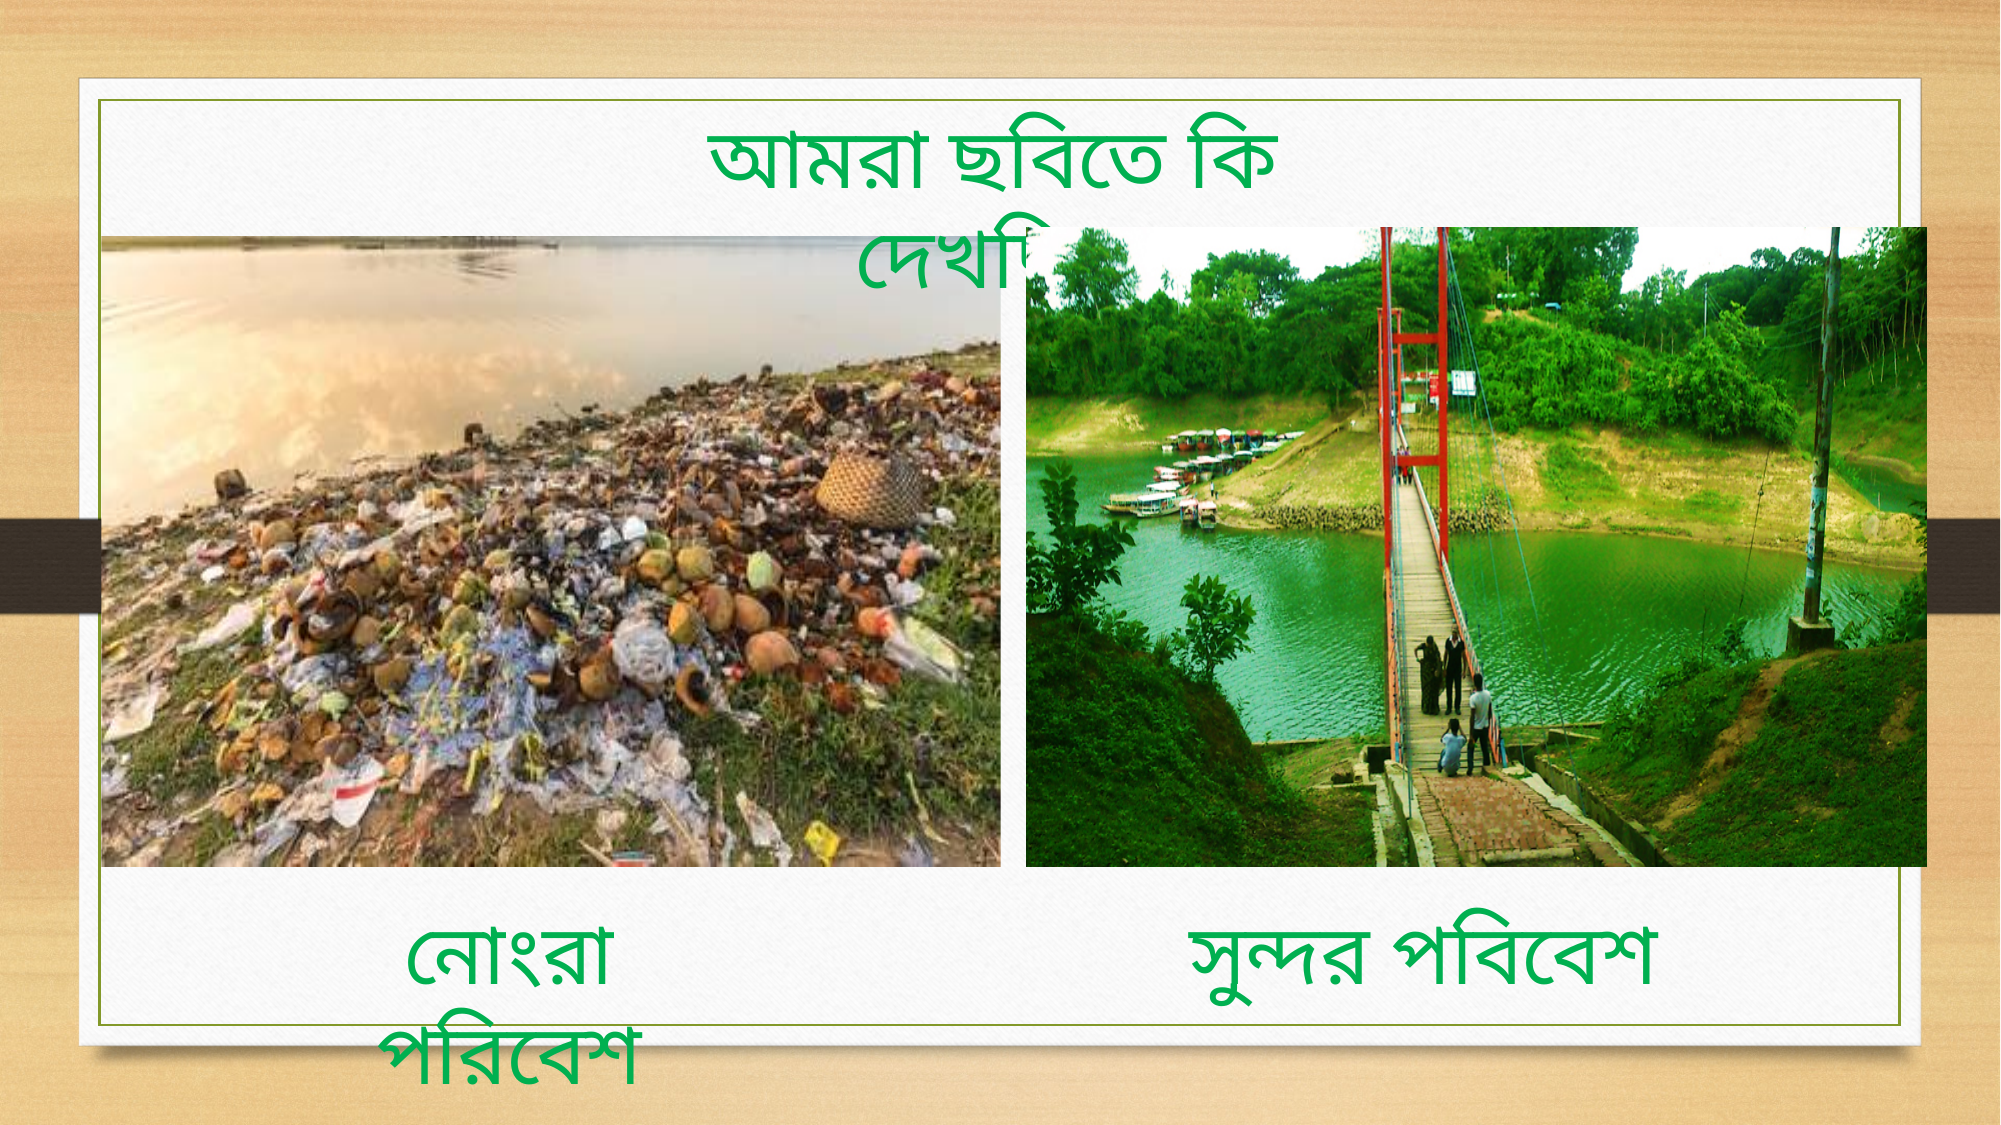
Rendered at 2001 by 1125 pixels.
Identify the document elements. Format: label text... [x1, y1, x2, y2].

text_box আমরা ছবিতে কি দেখছি ? [627, 97, 1359, 313]
picture [0, 0, 2001, 1125]
text_box সুন্দর পবিবেশ [1158, 894, 1689, 1009]
text_box নোংরা পরিবেশ [297, 894, 721, 1109]
